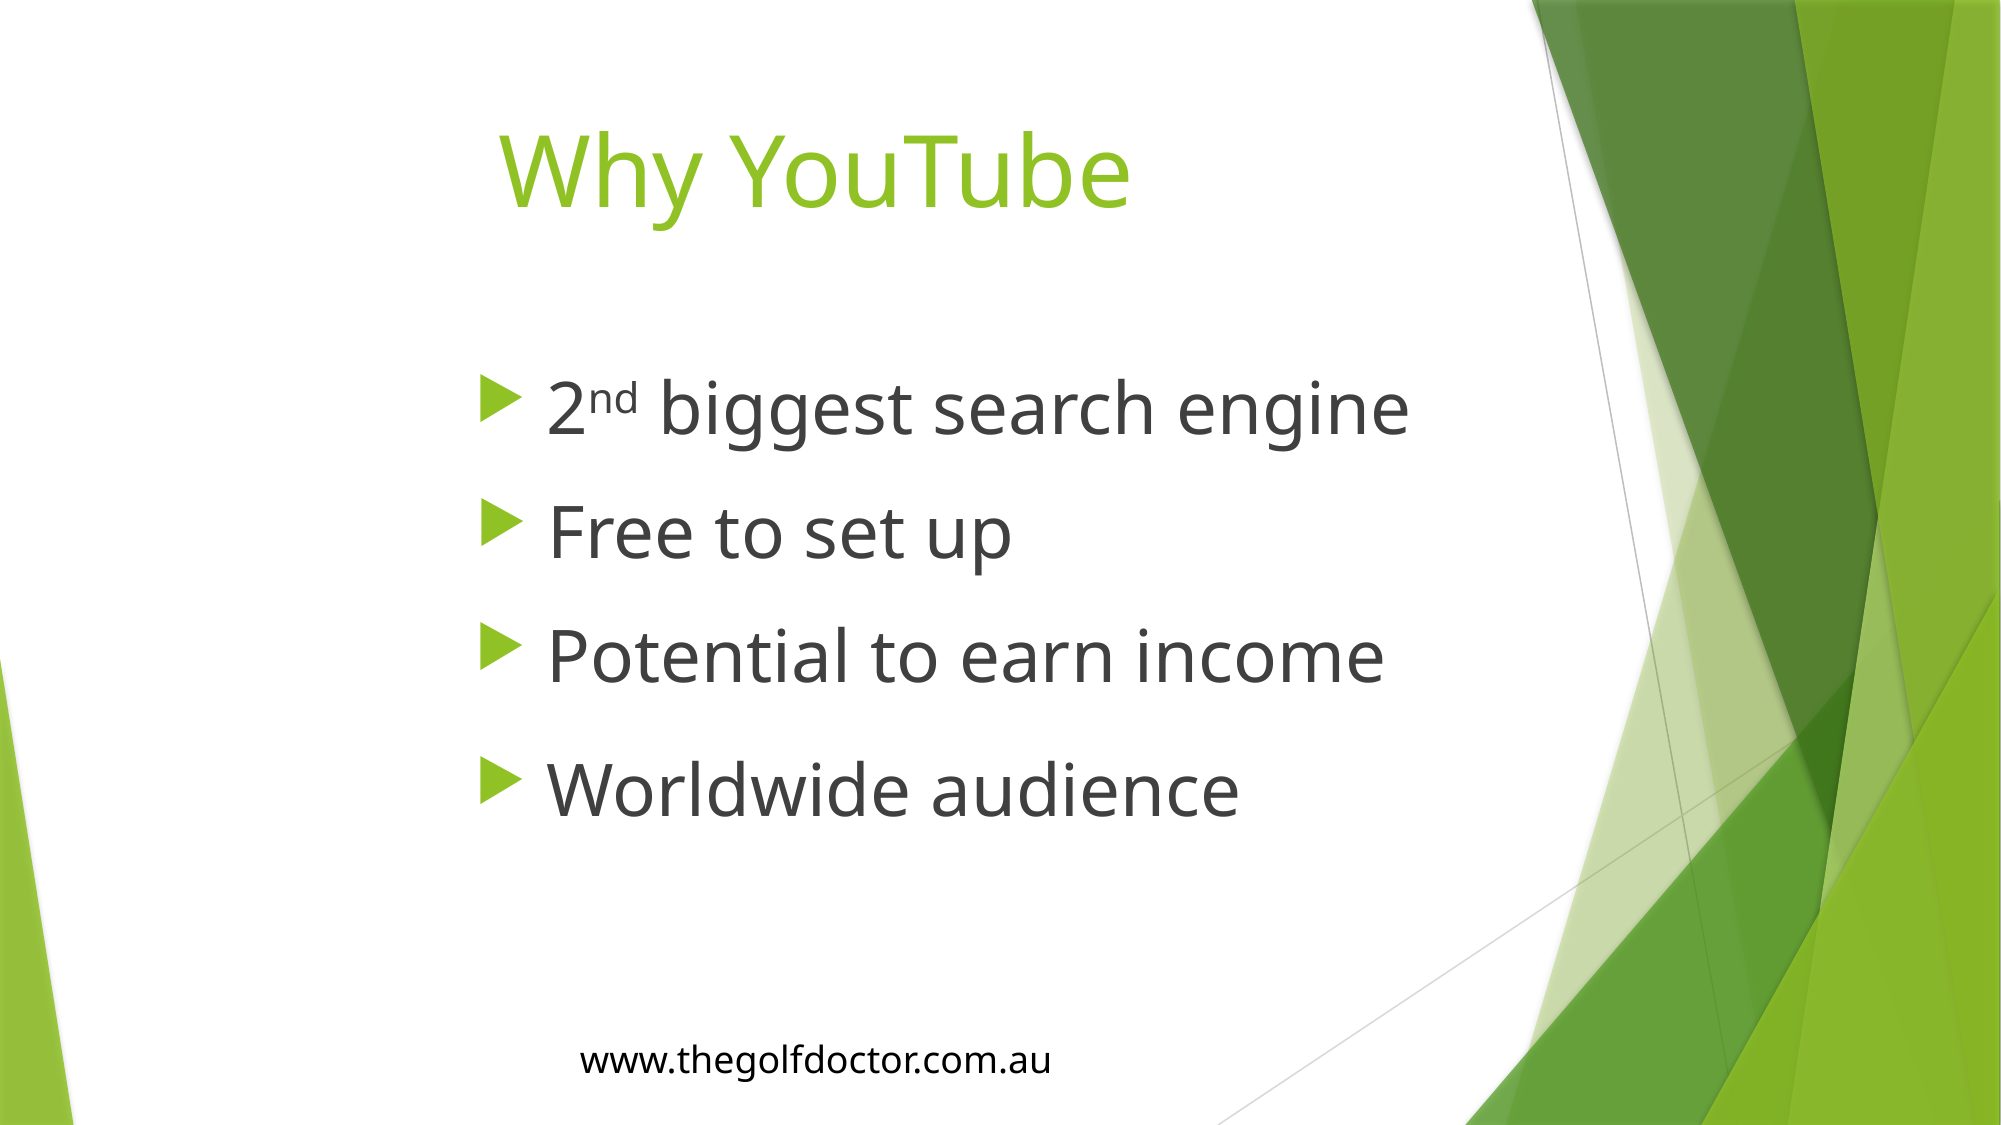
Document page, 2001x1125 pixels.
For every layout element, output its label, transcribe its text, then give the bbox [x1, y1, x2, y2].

text_box www.thegolfdoctor.com.au [565, 1028, 1068, 1089]
text_box Free to set up [388, 478, 1523, 581]
text_box Potential to earn income [387, 602, 1522, 705]
title Why YouTube [111, 99, 1522, 317]
text_box Worldwide audience [387, 736, 1522, 839]
list 2nd biggest search engine [387, 354, 1522, 457]
